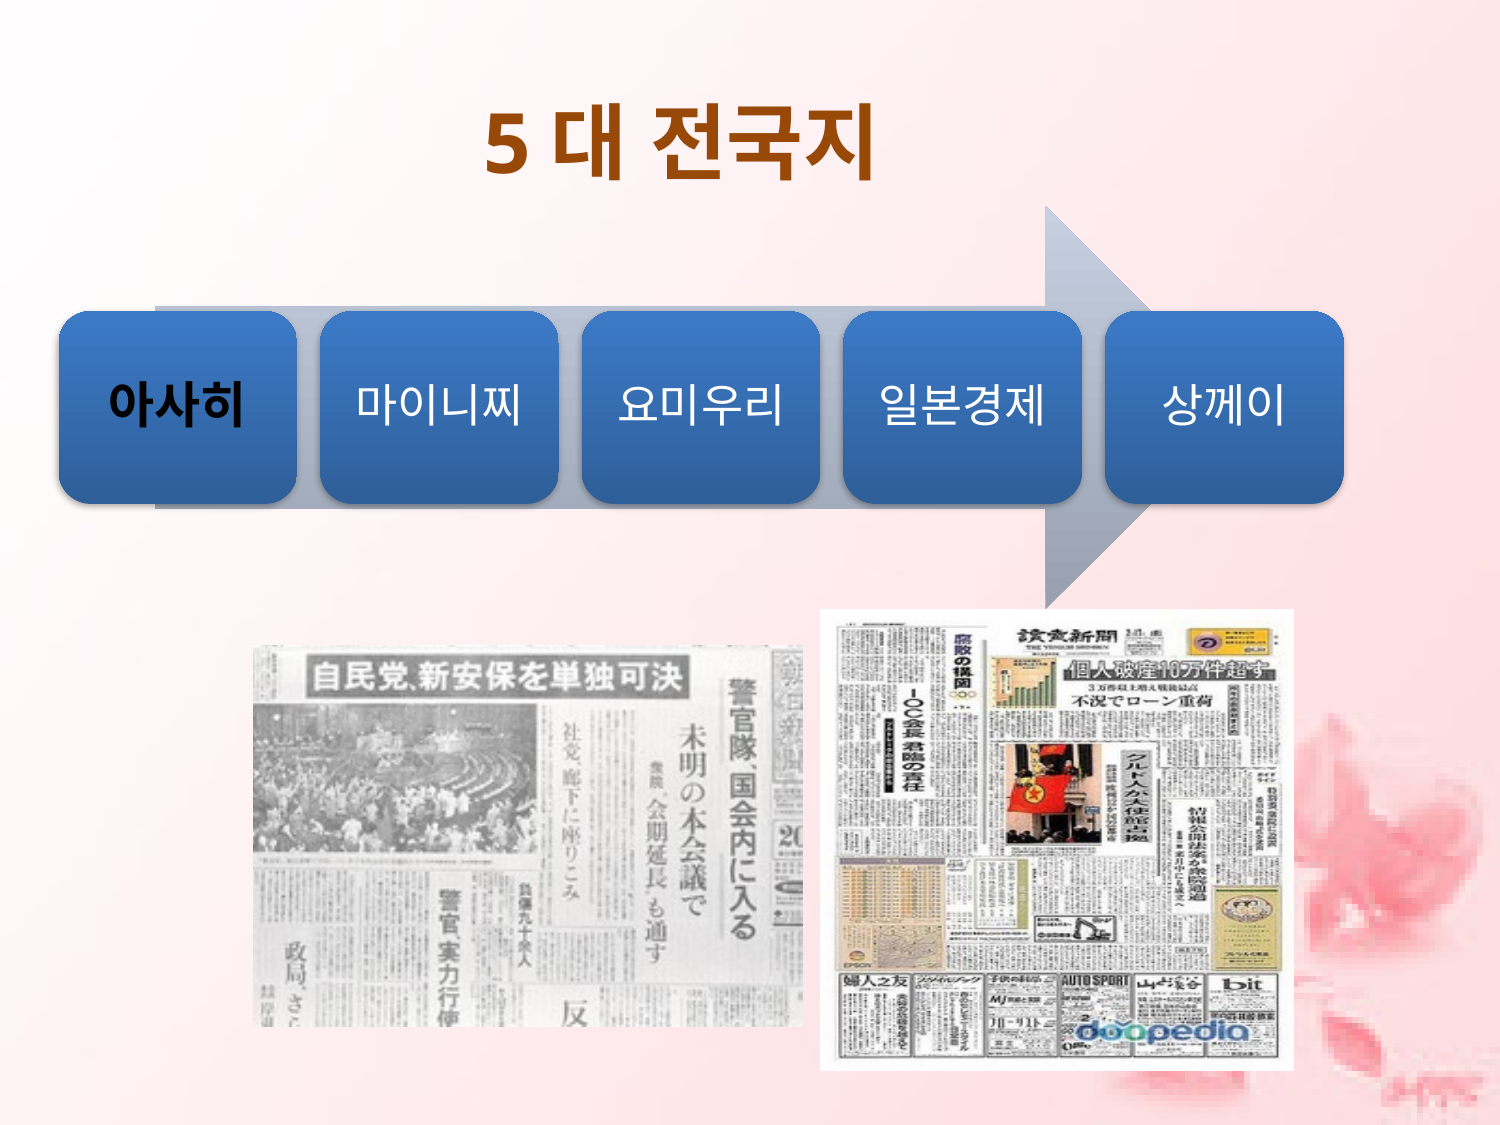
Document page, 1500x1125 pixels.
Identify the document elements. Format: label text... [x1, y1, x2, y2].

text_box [58, 205, 1344, 610]
picture [0, 0, 1500, 1125]
text_box 5대 전국지 [468, 83, 1067, 198]
